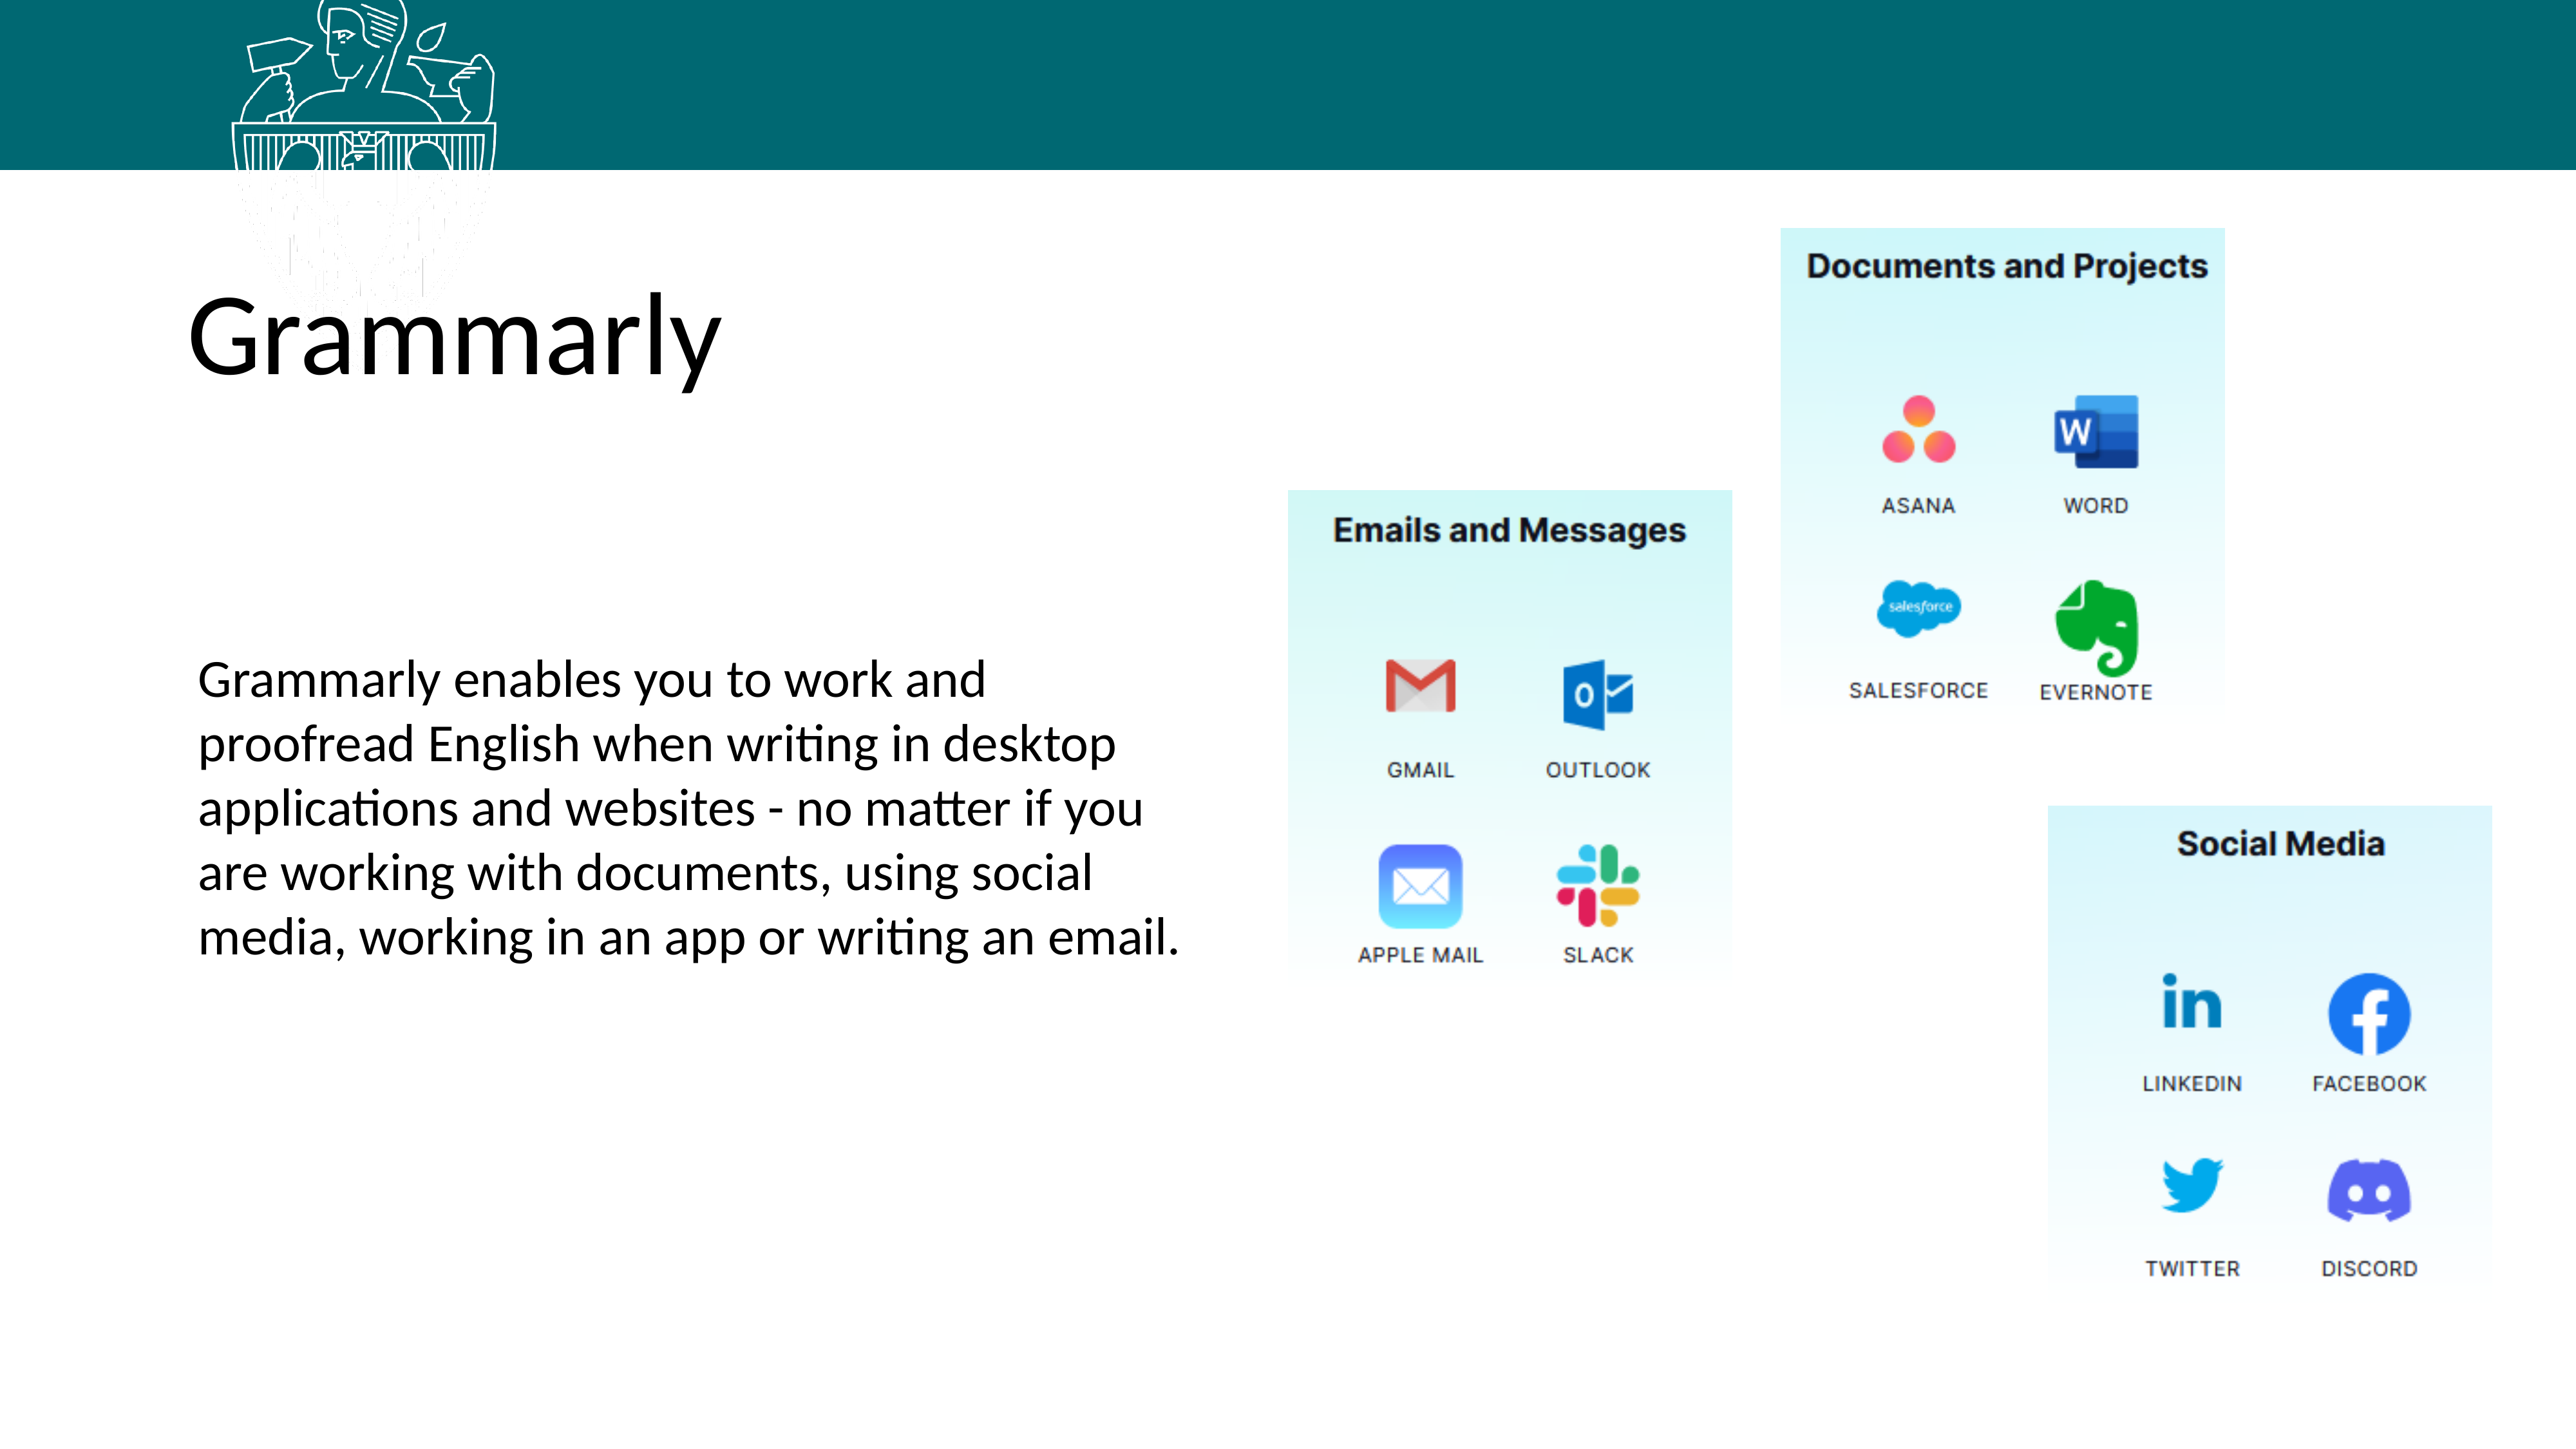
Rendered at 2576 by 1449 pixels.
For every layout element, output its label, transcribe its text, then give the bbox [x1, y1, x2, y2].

picture [2048, 806, 2492, 1303]
title Grammarly [177, 196, 2225, 477]
picture [1781, 228, 2225, 724]
picture [231, 0, 497, 196]
picture [1287, 490, 1732, 987]
text_box Grammarly enables you to work and proofread English when writing in desktop applications and websites - no matter if you are working with documents, using social media, working in an app or writing an email. [188, 639, 1219, 971]
